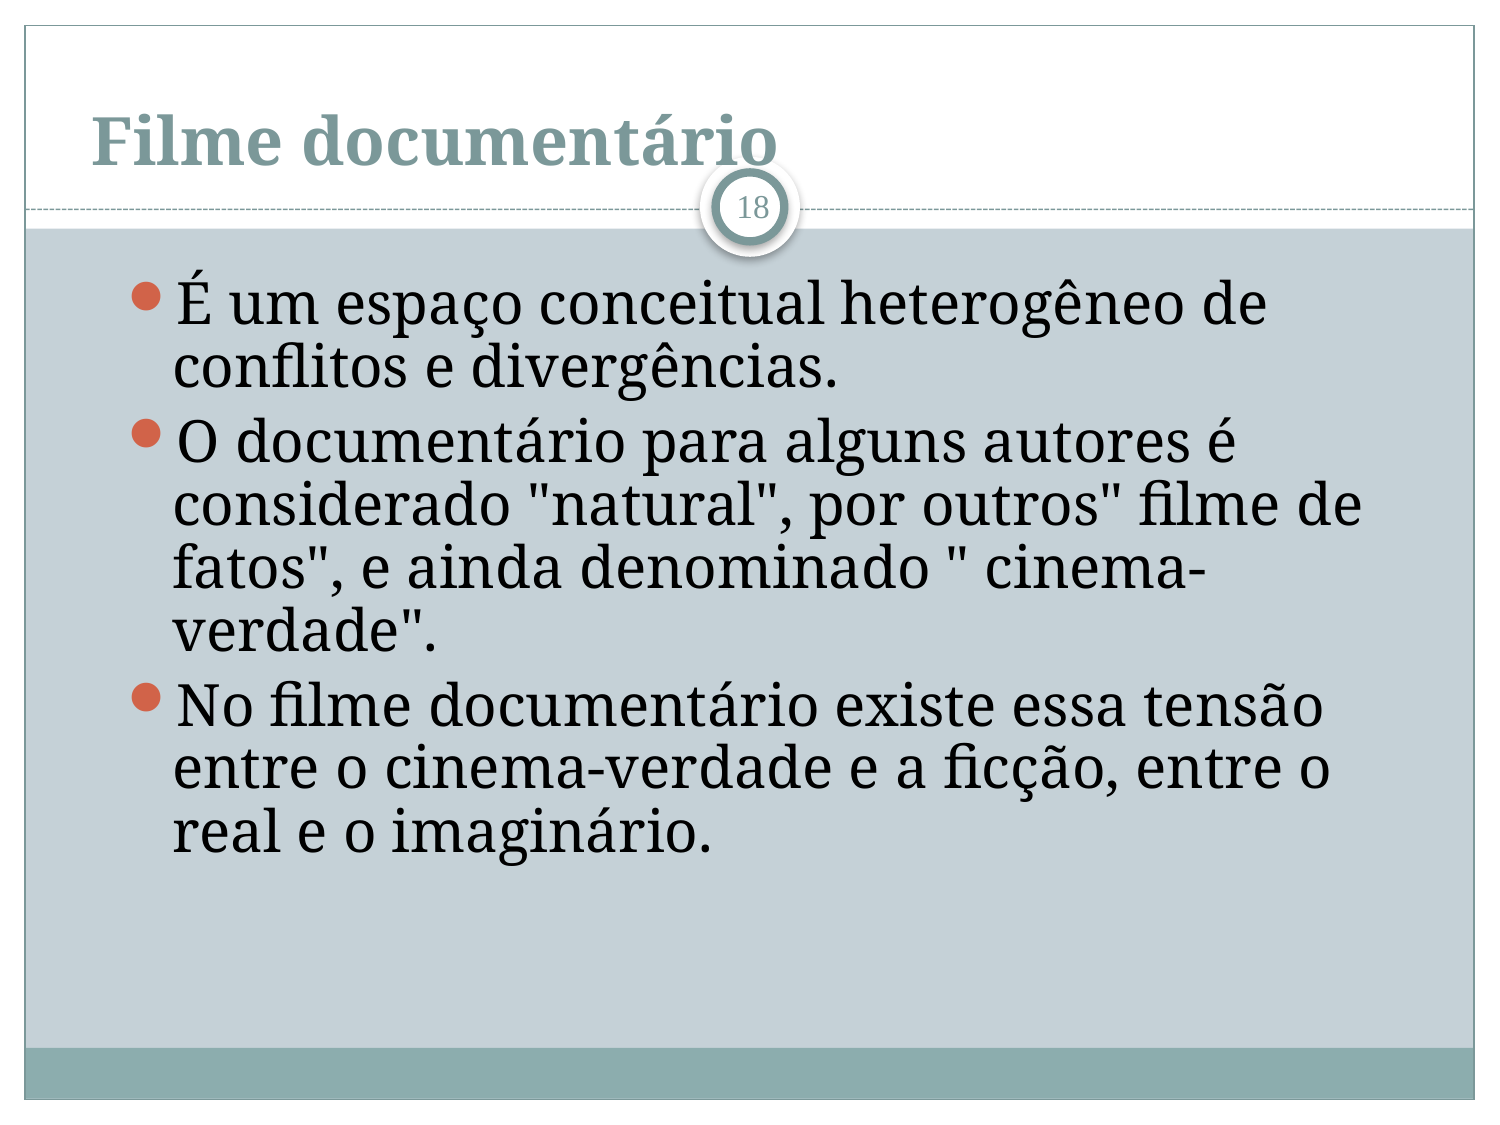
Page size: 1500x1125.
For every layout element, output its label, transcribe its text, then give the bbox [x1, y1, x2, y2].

list É um espaço conceitual heterogêneo de conflitos e divergências. O documentário para alguns autores é considerado "natural", por outros" filme de fatos", e ainda denominado " cinema-verdade". No filme documentário existe essa tensão entre o cinema-verdade e a ficção, entre o real e o imaginário. [112, 266, 1424, 1001]
slide_number 18 [715, 168, 791, 241]
title Filme documentário [76, 54, 1353, 187]
